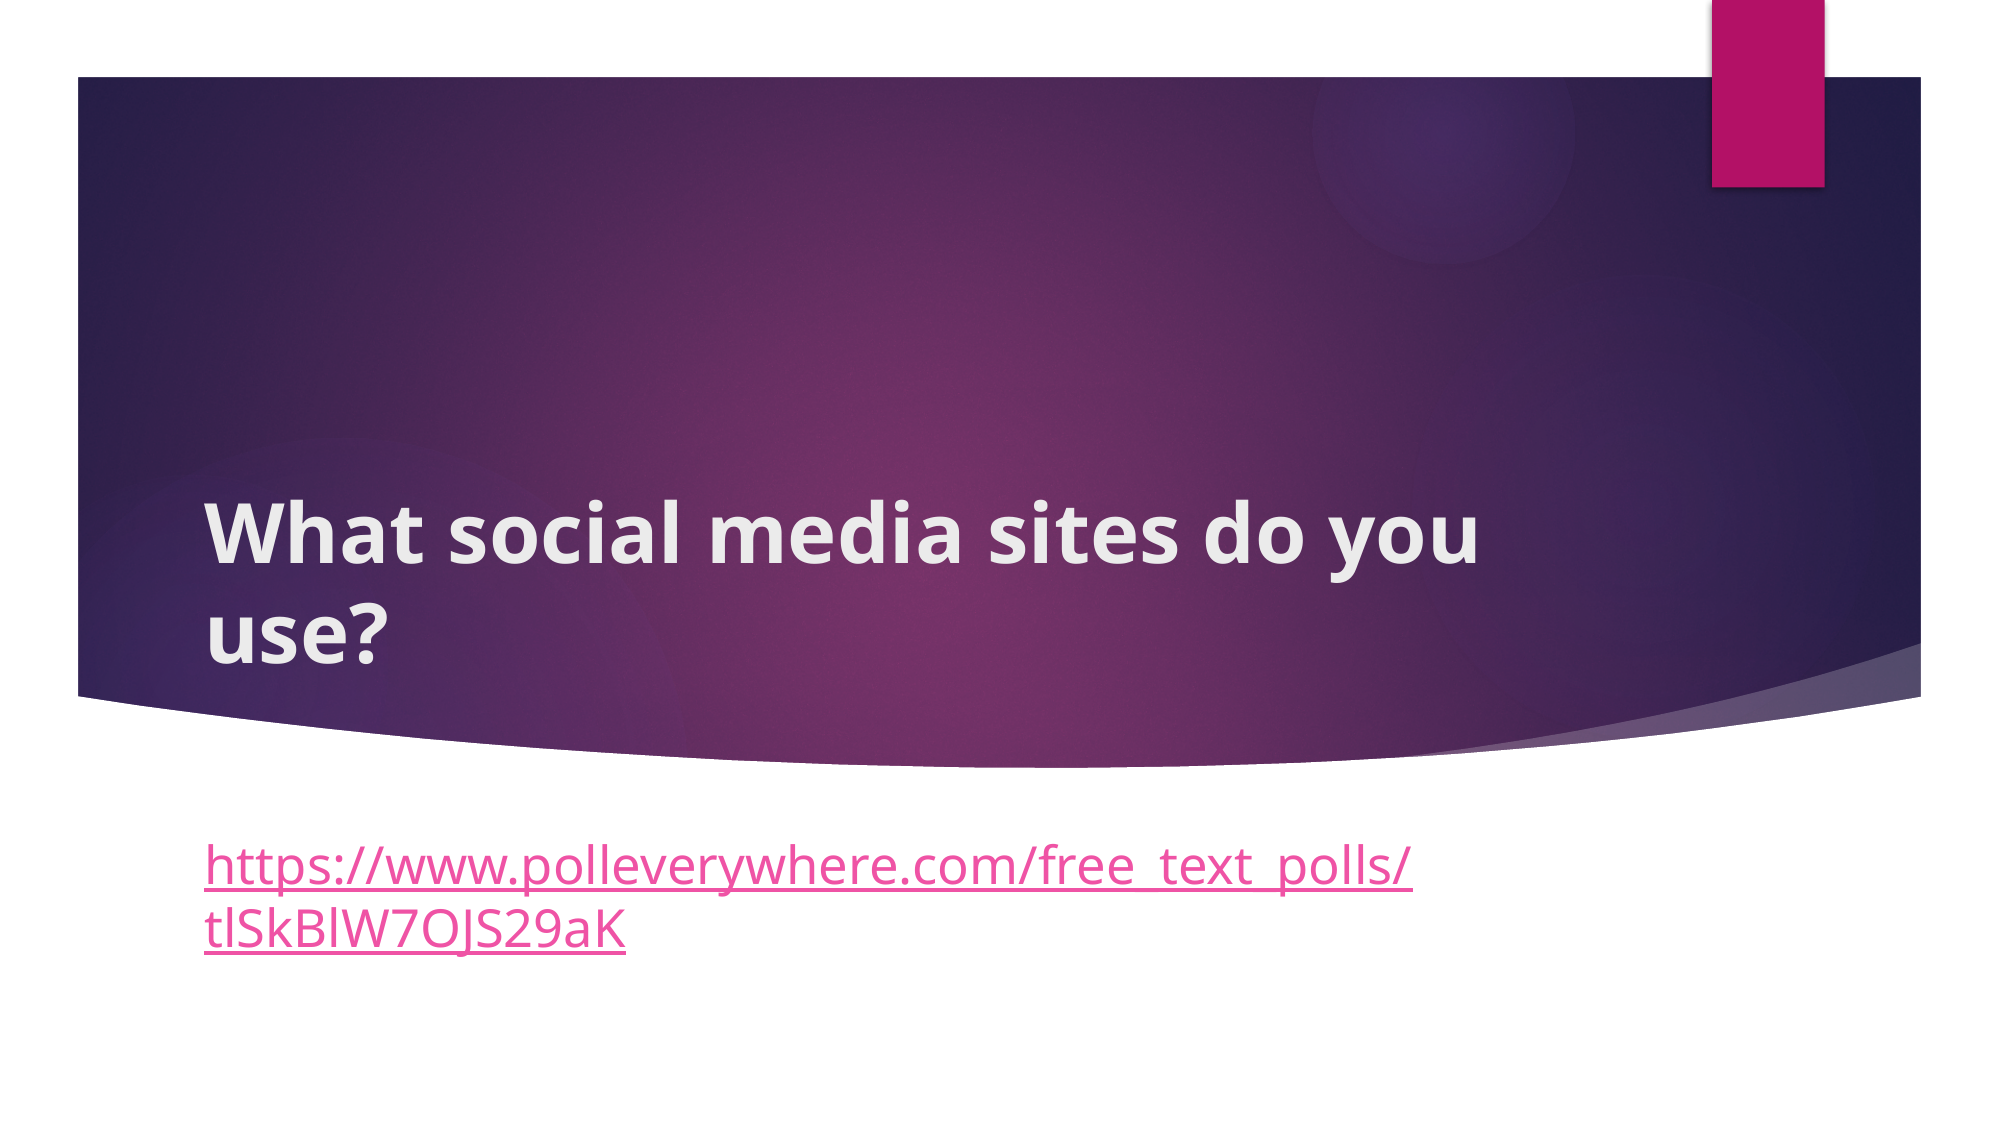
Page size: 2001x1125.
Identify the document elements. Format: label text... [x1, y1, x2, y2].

list https://www.polleverywhere.com/free_text_polls/tlSkBlW7OJS29aK [189, 824, 1840, 966]
title What social media sites do you use? [189, 388, 1697, 688]
